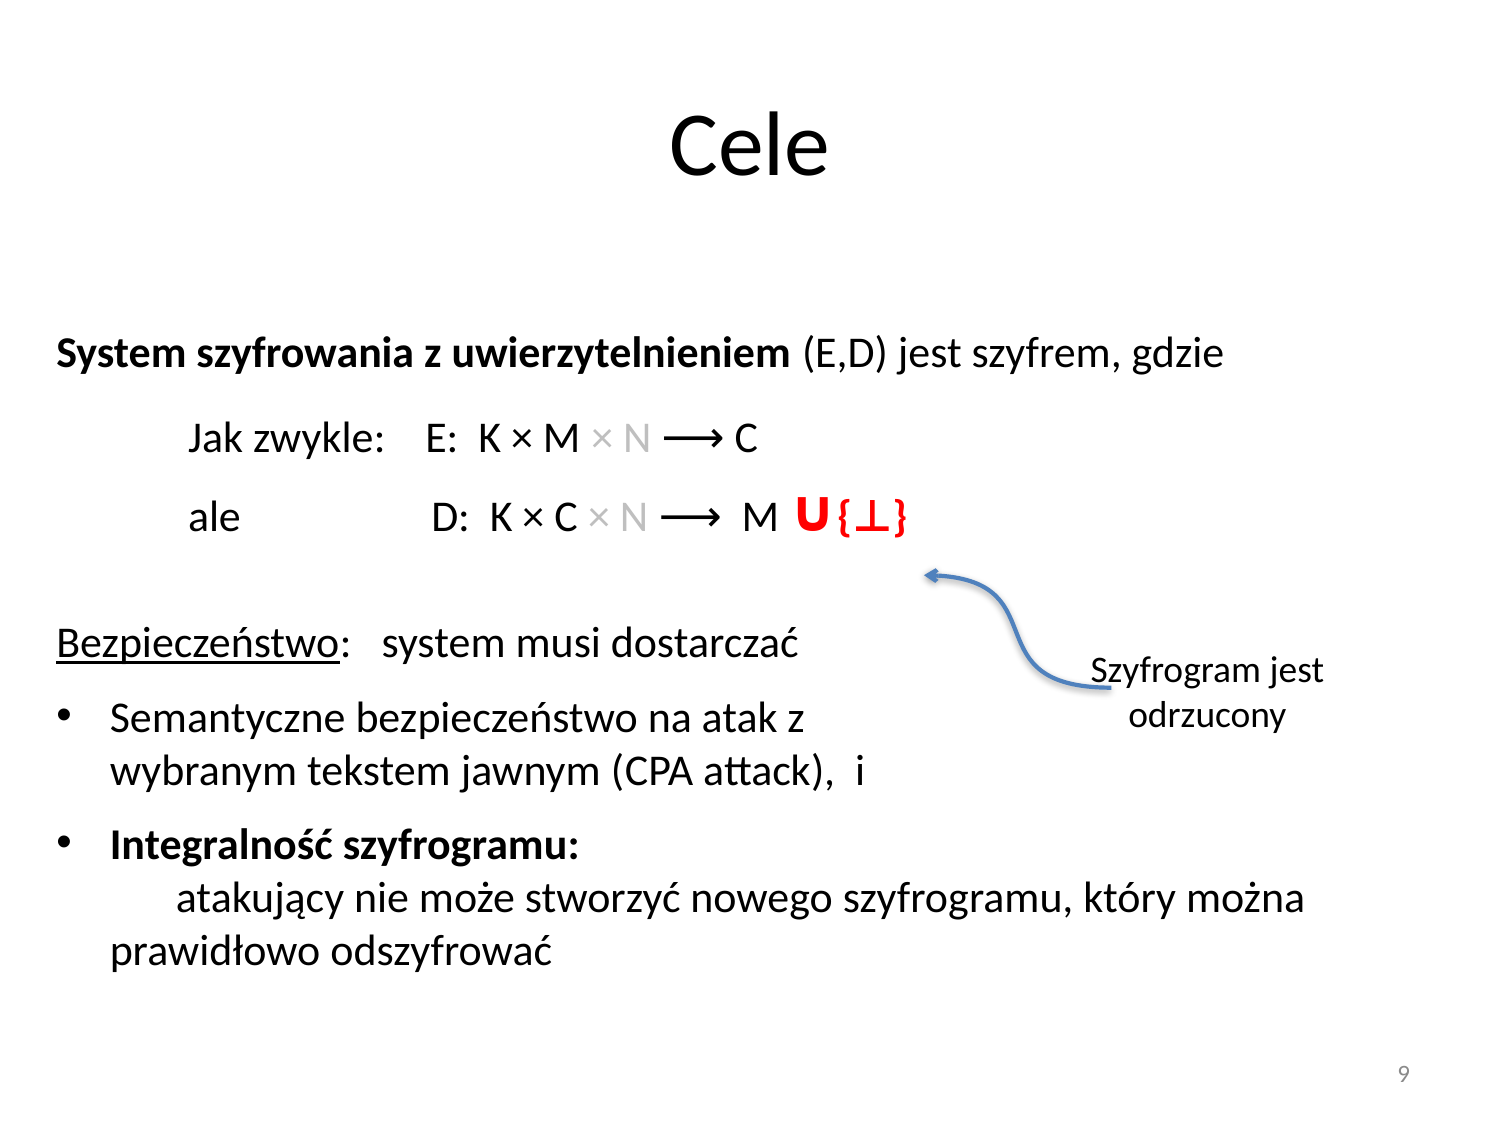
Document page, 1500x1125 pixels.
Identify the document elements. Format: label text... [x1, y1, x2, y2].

slide_number 9 [1074, 1042, 1425, 1103]
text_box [923, 574, 1342, 744]
title Cele [75, 45, 1425, 233]
text_box System szyfrowania z uwierzytelnieniem (E,D) jest szyfrem, gdzie Jak zwykle: E: K × M × N ⟶ C ale D: K × C × N ⟶ M ∪{⊥} Bezpieczeństwo: system musi dostarczać Semantyczne bezpieczeństwo na atak z wybranym tekstem jawnym (CPA attack), i Integralność szyfrogramu: atakujący nie może stworzyć nowego szyfrogramu, który można prawidłowo odszyfrować [41, 315, 1454, 988]
